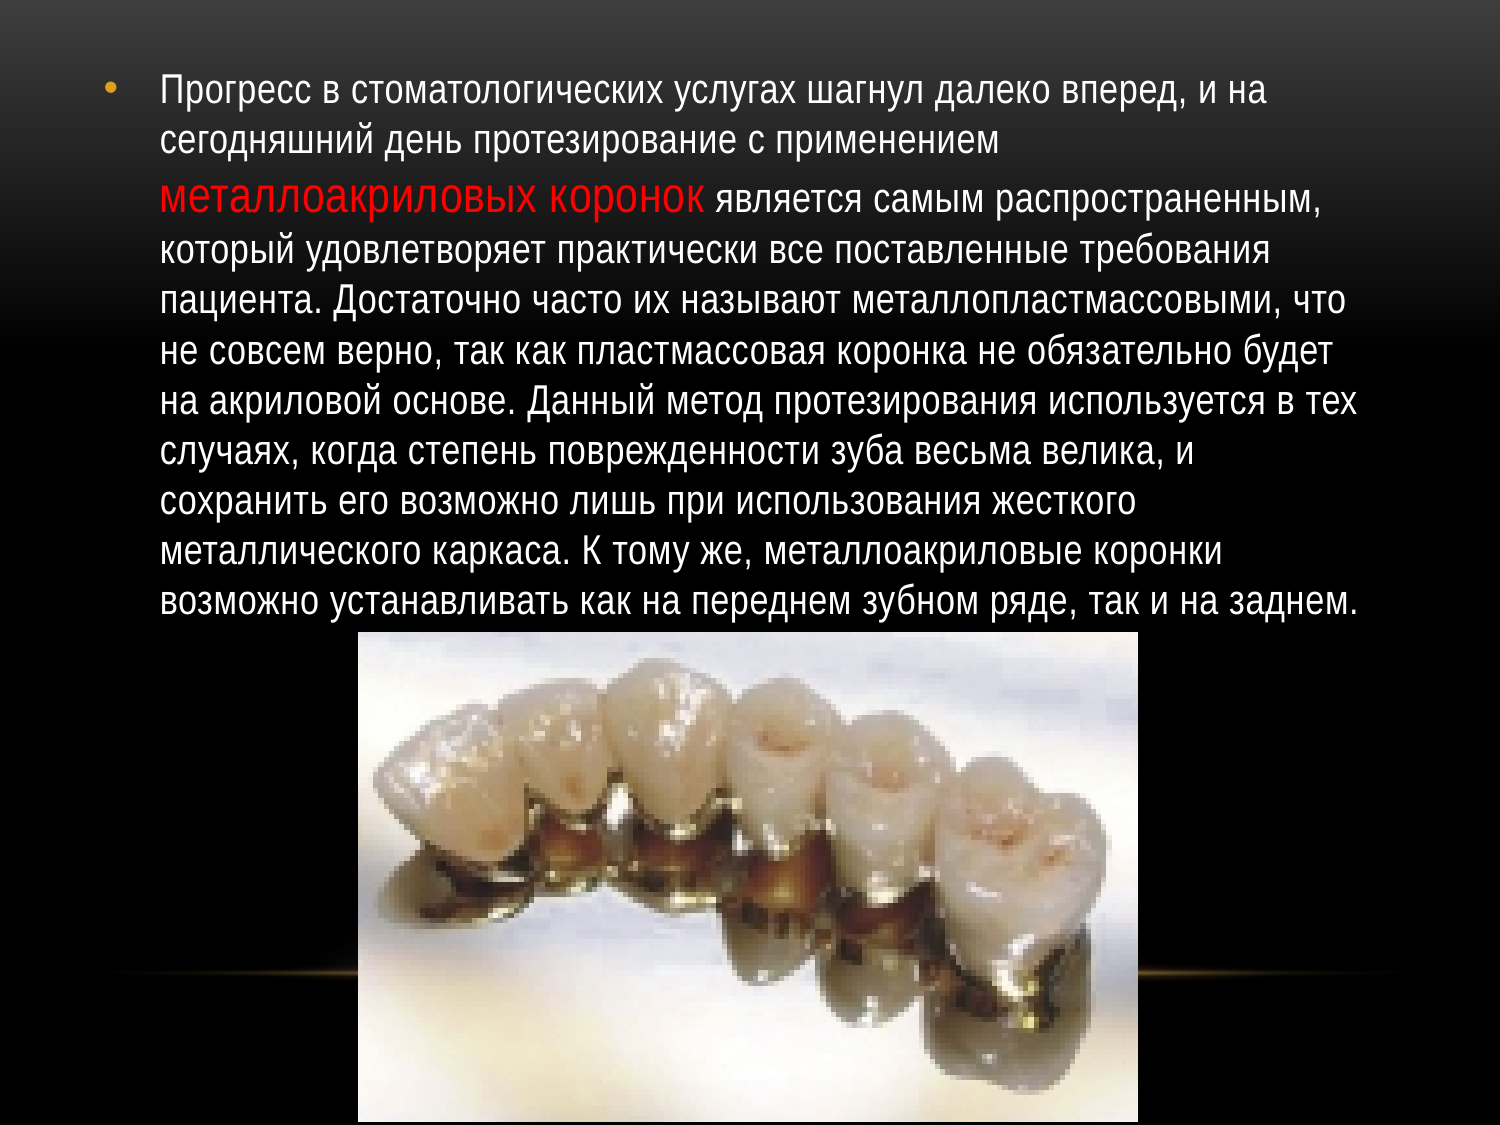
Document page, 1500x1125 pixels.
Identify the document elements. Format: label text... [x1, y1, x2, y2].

picture [0, 0, 1500, 1125]
list Прогресс в стоматологических услугах шагнул далеко вперед, и на сегодняшний день протезирование с применением металлоакриловых коронок является самым распространенным, который удовлетворяет практически все поставленные требования пациента. Достаточно часто их называют металлопластмассовыми, что не совсем верно, так как пластмассовая коронка не обязательно будет на акриловой основе. Данный метод протезирования используется в тех случаях, когда степень поврежденности зуба весьма велика, и сохранить его возможно лишь при использования жесткого металлического каркаса. К тому же, металлоакриловые коронки возможно устанавливать как на переднем зубном ряде, так и на заднем. [88, 54, 1389, 730]
